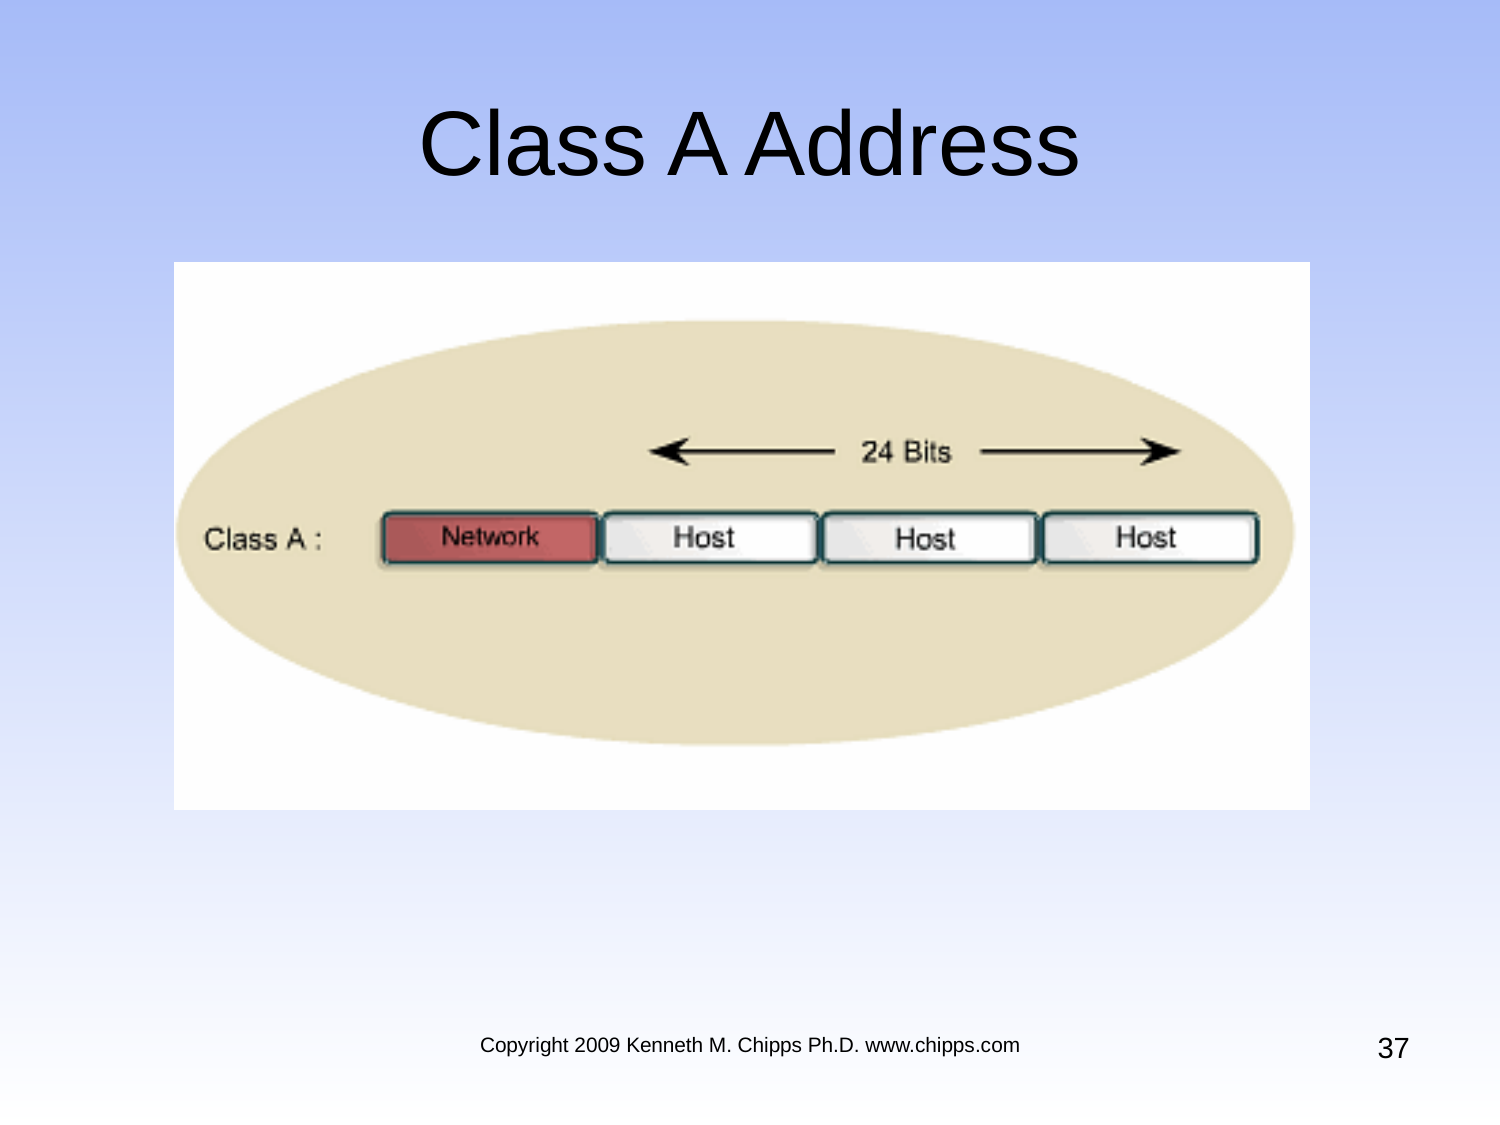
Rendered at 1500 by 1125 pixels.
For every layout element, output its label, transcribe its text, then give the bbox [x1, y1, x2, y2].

picture [174, 262, 1311, 810]
slide_number 37 [1074, 1021, 1426, 1101]
footer Copyright 2009 Kenneth M. Chipps Ph.D. www.chipps.com [449, 1024, 1051, 1103]
title Class A Address [74, 44, 1426, 233]
